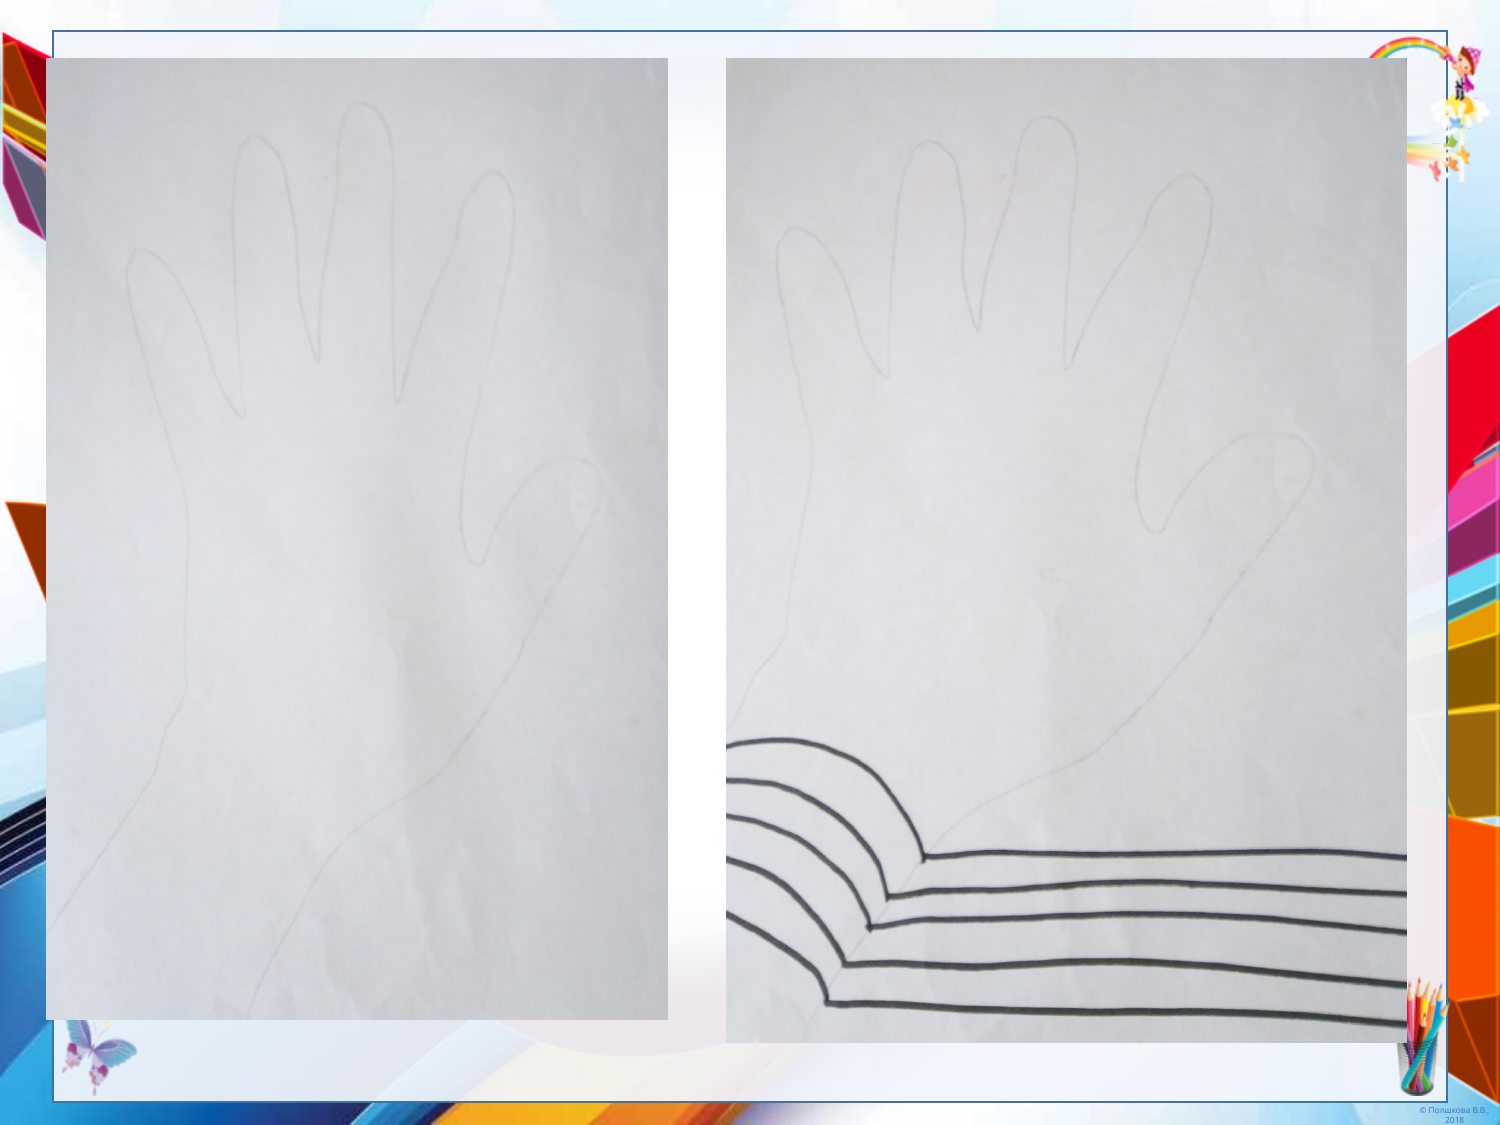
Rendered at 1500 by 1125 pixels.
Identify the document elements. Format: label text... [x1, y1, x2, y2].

title Заключение [668, 123, 726, 130]
picture [0, 0, 1500, 1125]
title Заключение [668, 1002, 726, 1009]
